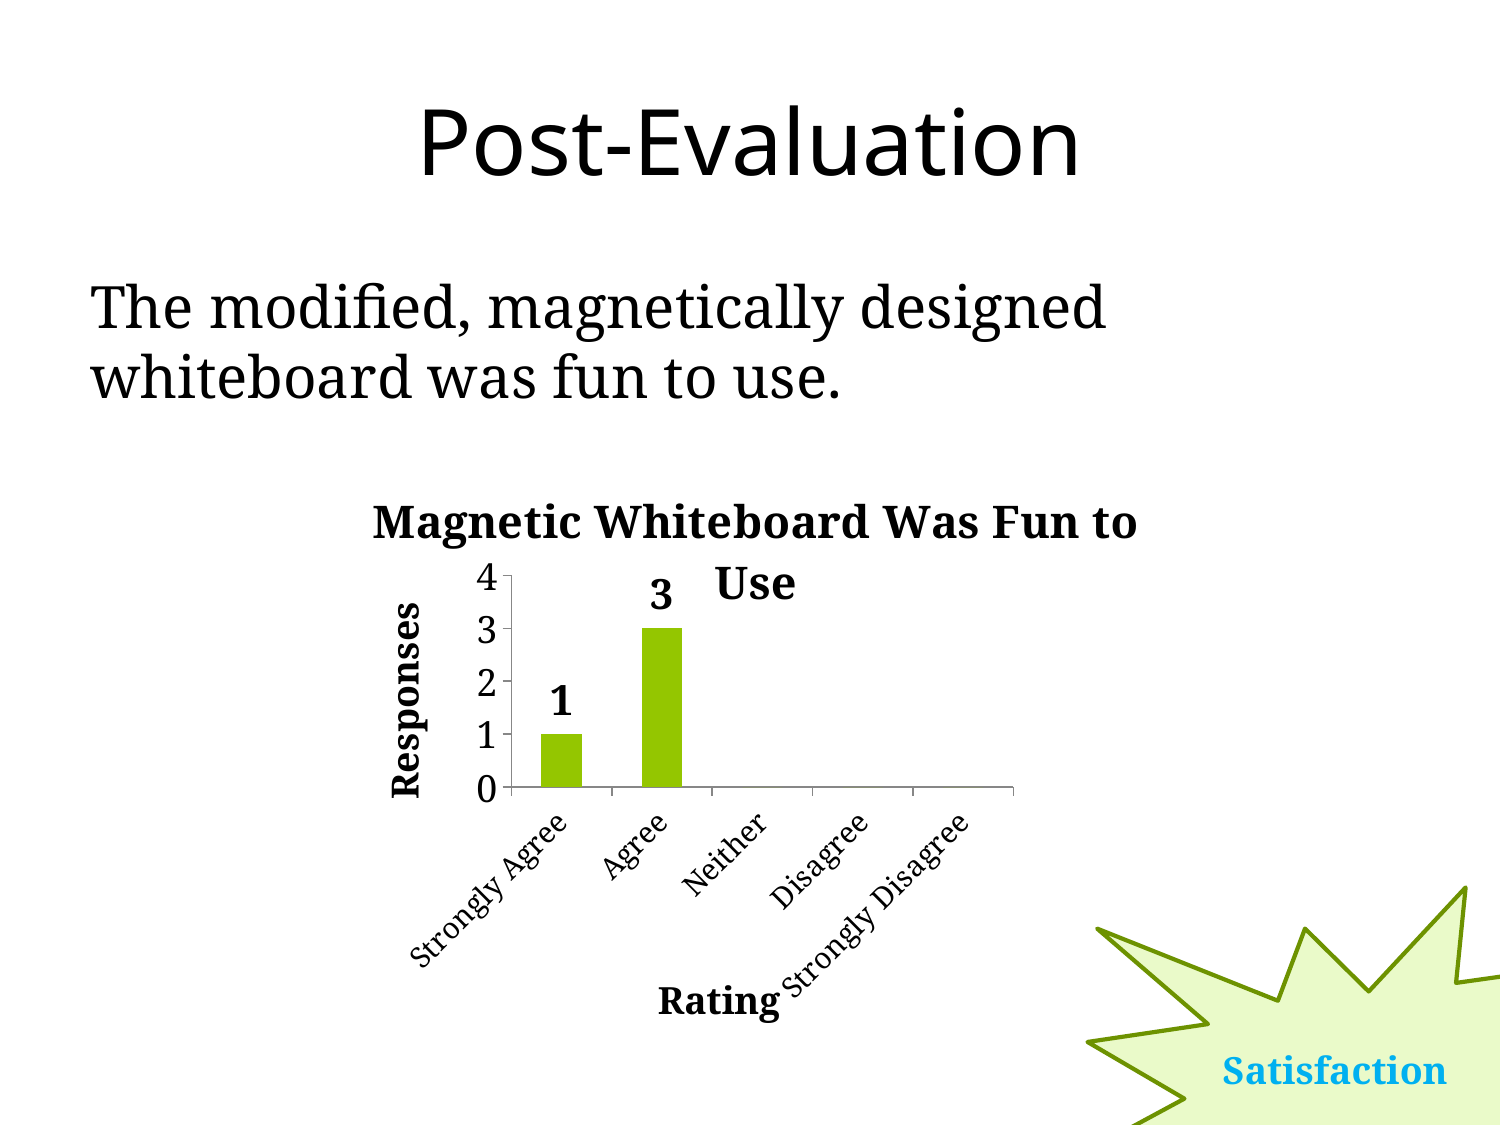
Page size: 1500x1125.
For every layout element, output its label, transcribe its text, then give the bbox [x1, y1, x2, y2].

title Post-Evaluation [75, 45, 1425, 233]
chart [274, 437, 1276, 1101]
text_box Satisfaction [1131, 885, 1500, 1125]
list The modified, magnetically designed whiteboard was fun to use. [75, 262, 1425, 1075]
